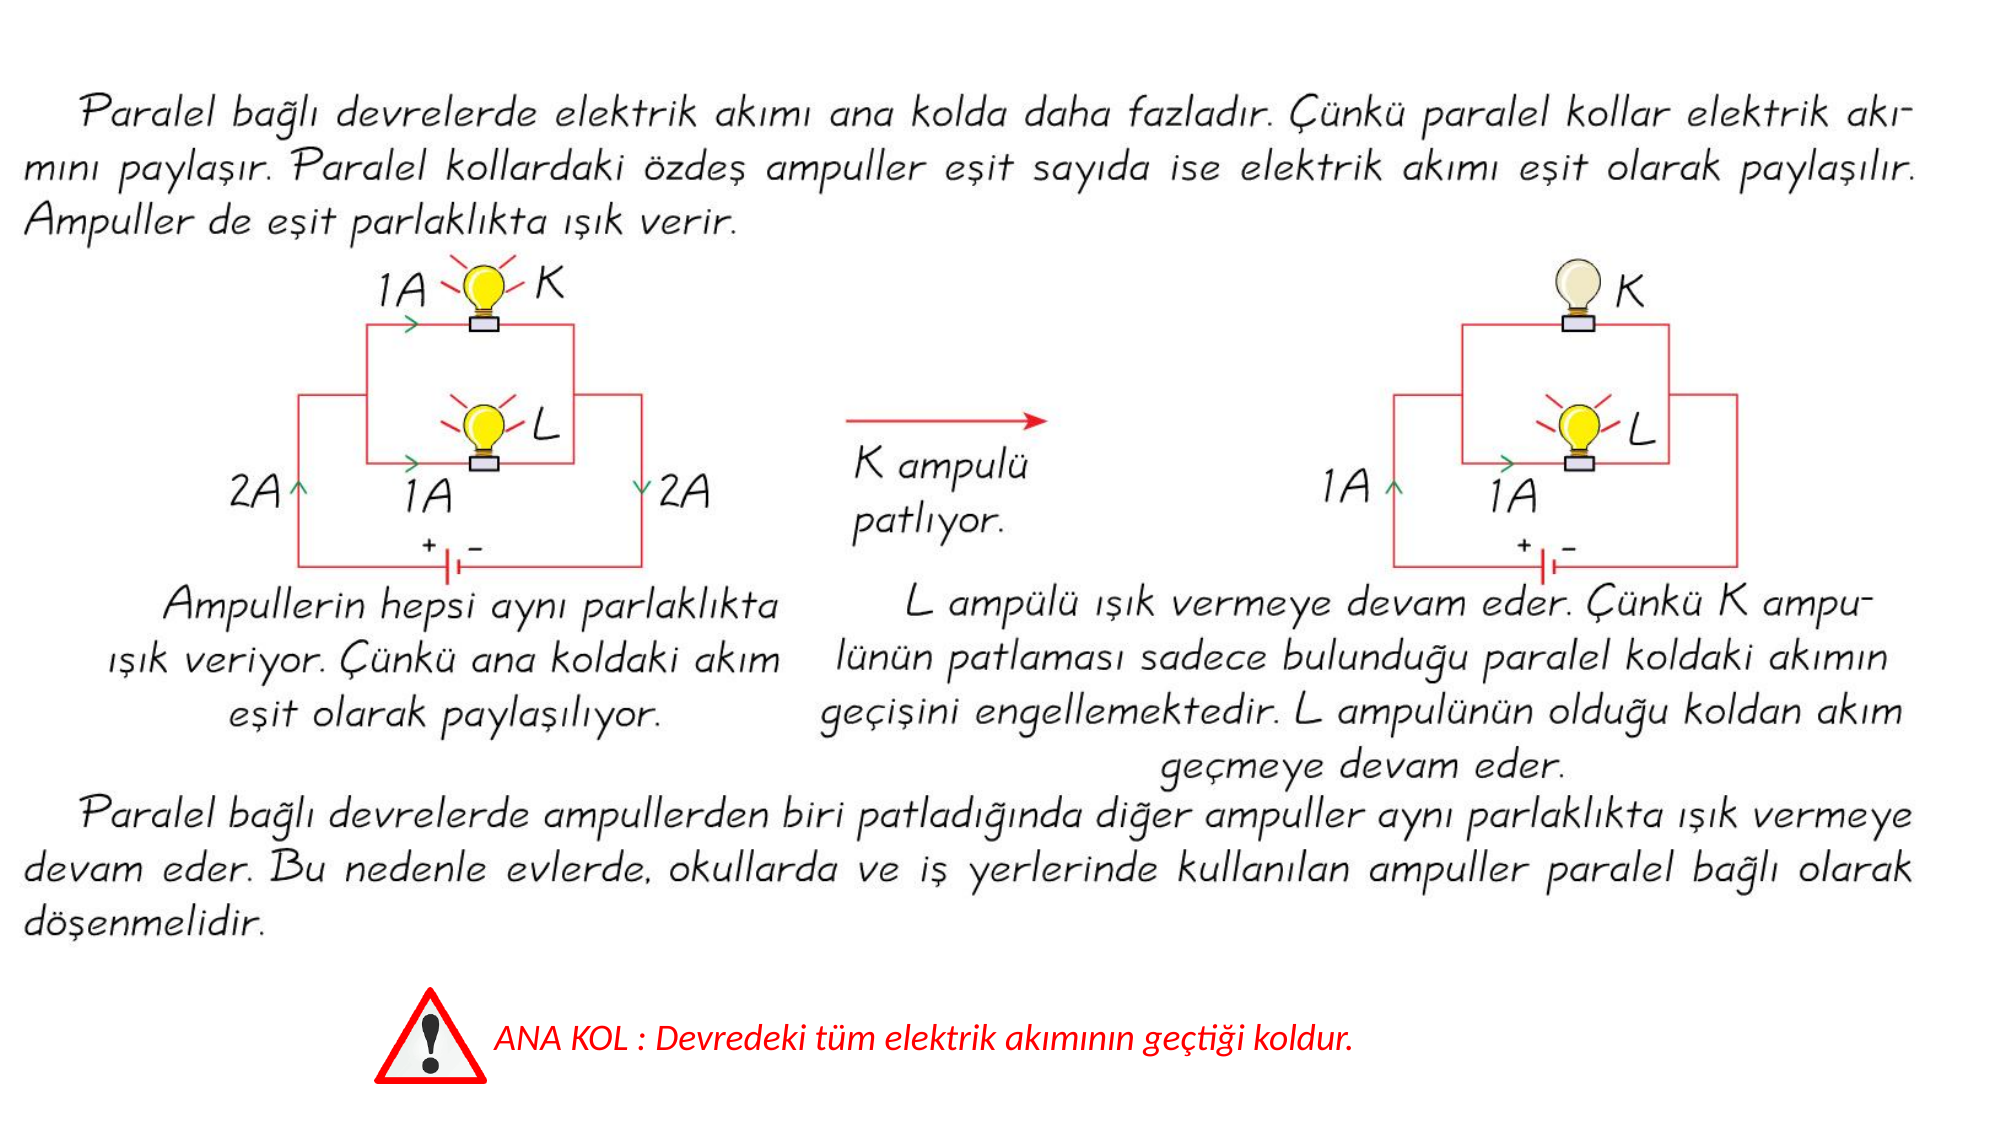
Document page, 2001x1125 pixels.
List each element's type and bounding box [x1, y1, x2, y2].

picture [0, 72, 2000, 1085]
